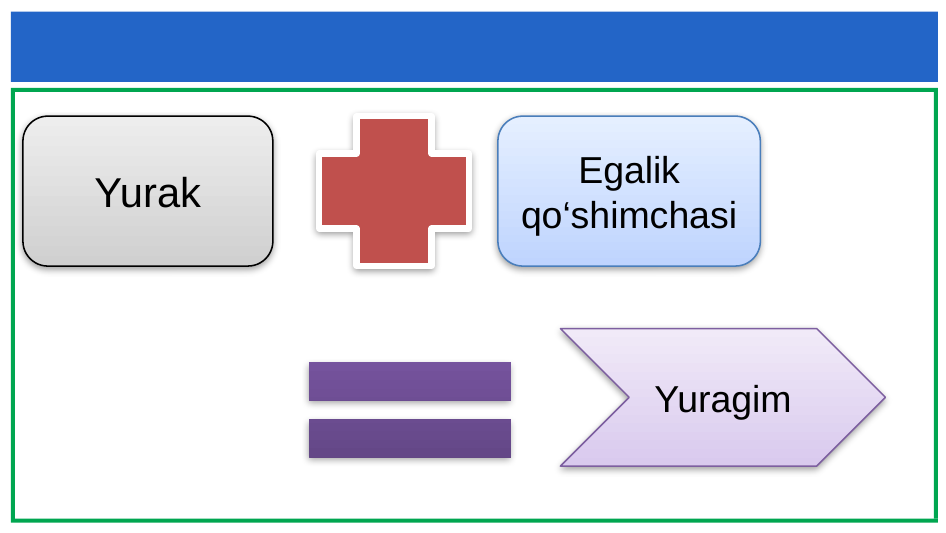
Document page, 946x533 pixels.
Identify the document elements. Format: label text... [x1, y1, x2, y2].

text_box [316, 113, 472, 269]
text_box [309, 419, 512, 458]
text_box [309, 362, 512, 401]
text_box Egalik qo‘shimchasi [497, 115, 762, 267]
text_box Yuragim [559, 327, 886, 467]
text_box Yurak [22, 115, 274, 267]
